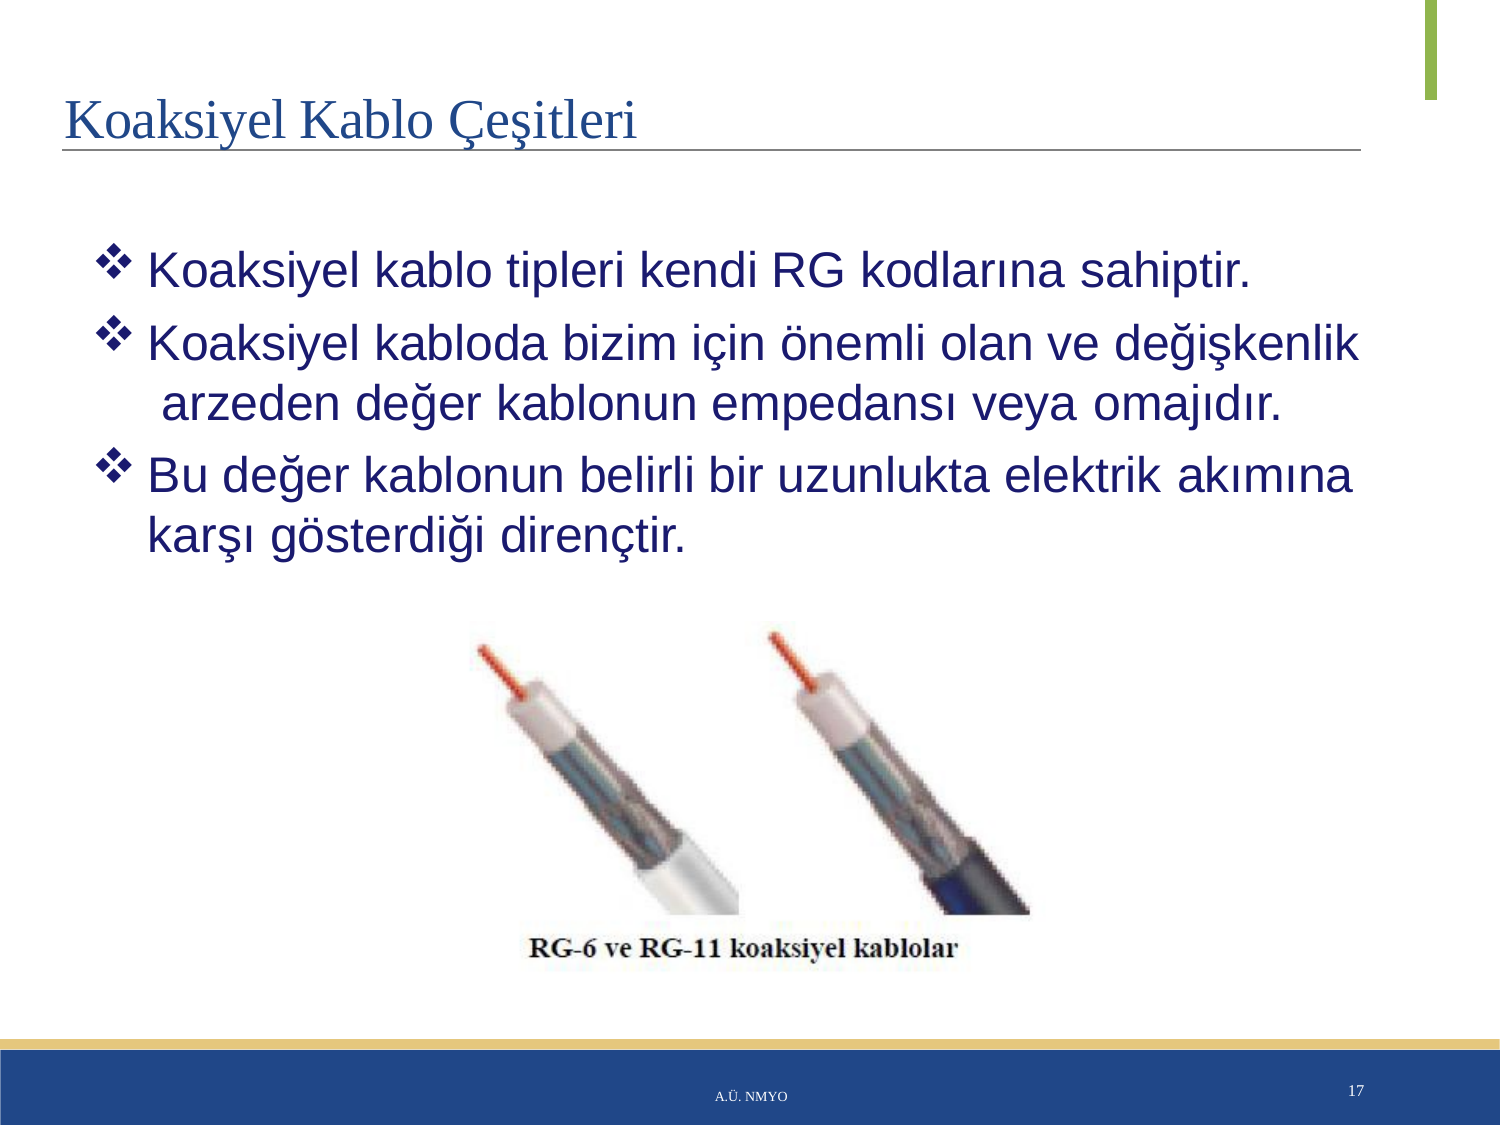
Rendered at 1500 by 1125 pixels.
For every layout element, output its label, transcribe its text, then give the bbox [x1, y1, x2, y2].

text_box Koaksiyel kablo tipleri kendi RG kodlarına sahiptir. Koaksiyel kabloda bizim için önemli olan ve değişkenlik arzeden değer kablonun empedansı veya omajıdır. Bu değer kablonun belirli bir uzunlukta elektrik akımına karşı gösterdiği dirençtir. [89, 223, 1371, 562]
title Koaksiyel Kablo Çeşitleri [62, 0, 1438, 150]
slide_number 17 [1218, 1059, 1380, 1120]
footer A.Ü. NMYO [453, 1059, 1047, 1120]
text_box [395, 621, 1113, 981]
